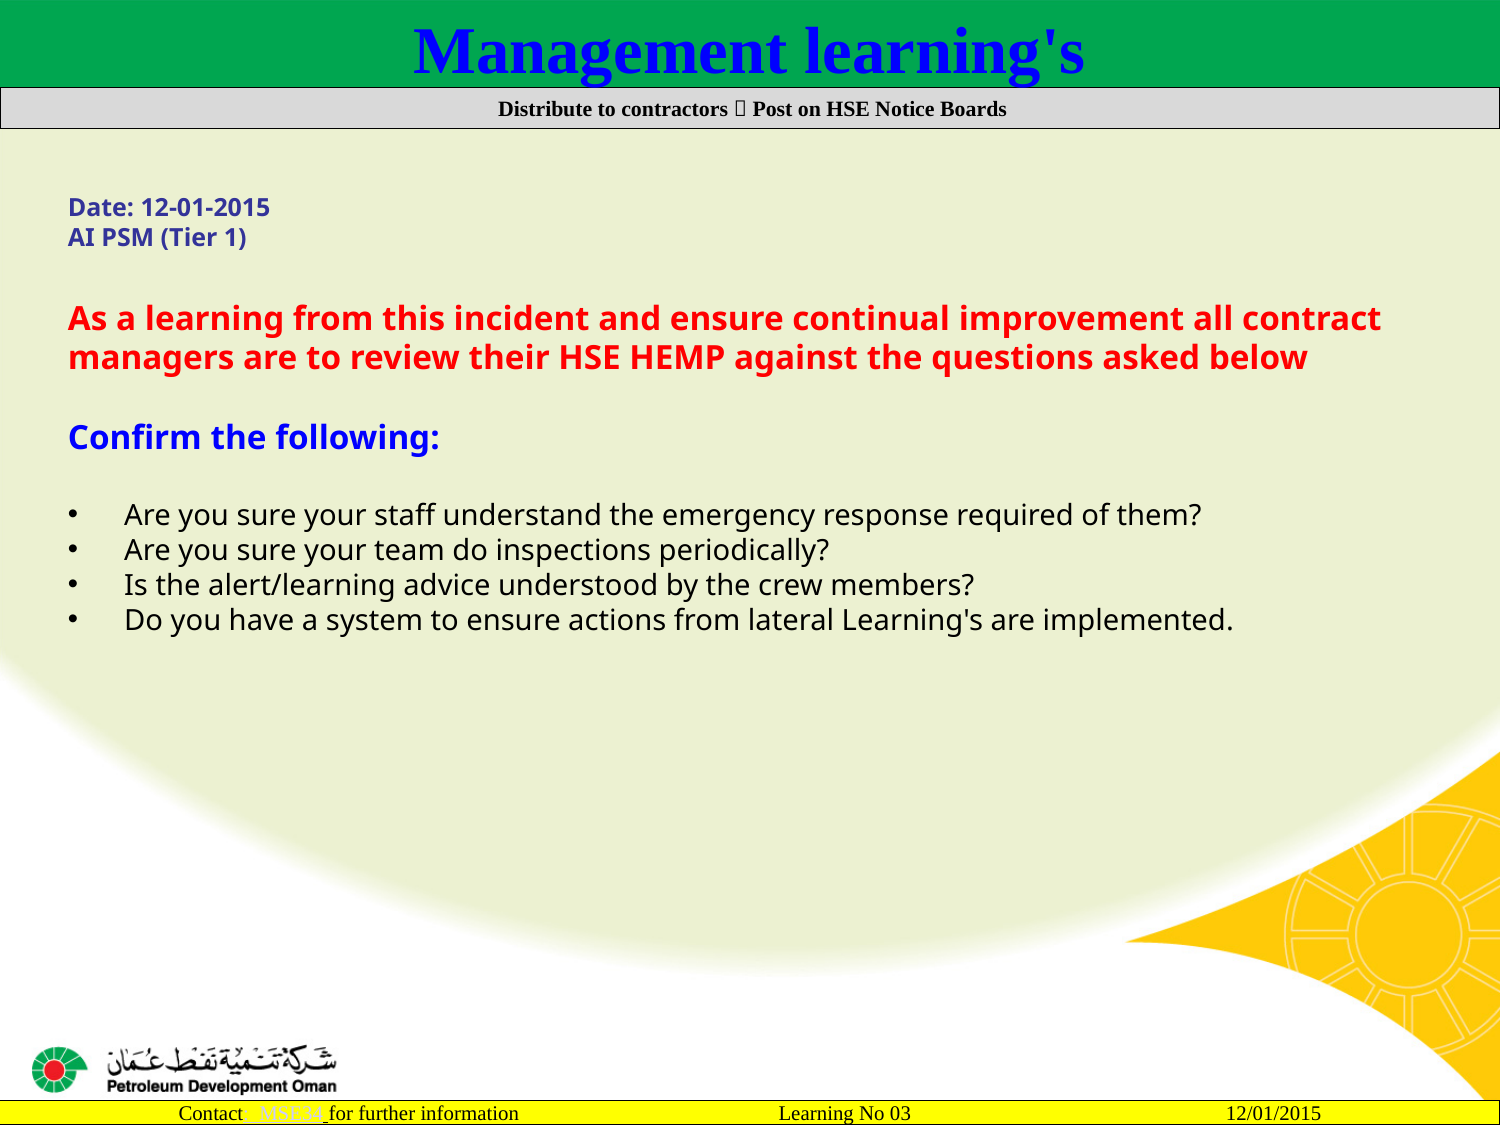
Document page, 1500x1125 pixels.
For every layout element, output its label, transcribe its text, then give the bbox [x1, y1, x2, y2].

picture [0, 129, 1500, 1100]
text_box Contact: MSE34 for further information Learning No 03 12/01/2015 [0, 1100, 1500, 1125]
text_box Management learning's [0, 0, 1500, 95]
text_box Distribute to contractors  Post on HSE Notice Boards [0, 95, 1500, 129]
text_box Date: 12-01-2015 AI PSM (Tier 1) As a learning from this incident and ensure continual improvement all contract managers are to review their HSE HEMP against the questions asked below Confirm the following: Are you sure your staff understand the emergency response required of them? Are you sure your team do inspections periodically? Is the alert/learning advice understood by the crew members? Do you have a system to ensure actions from lateral Learning's are implemented. [53, 184, 1424, 644]
